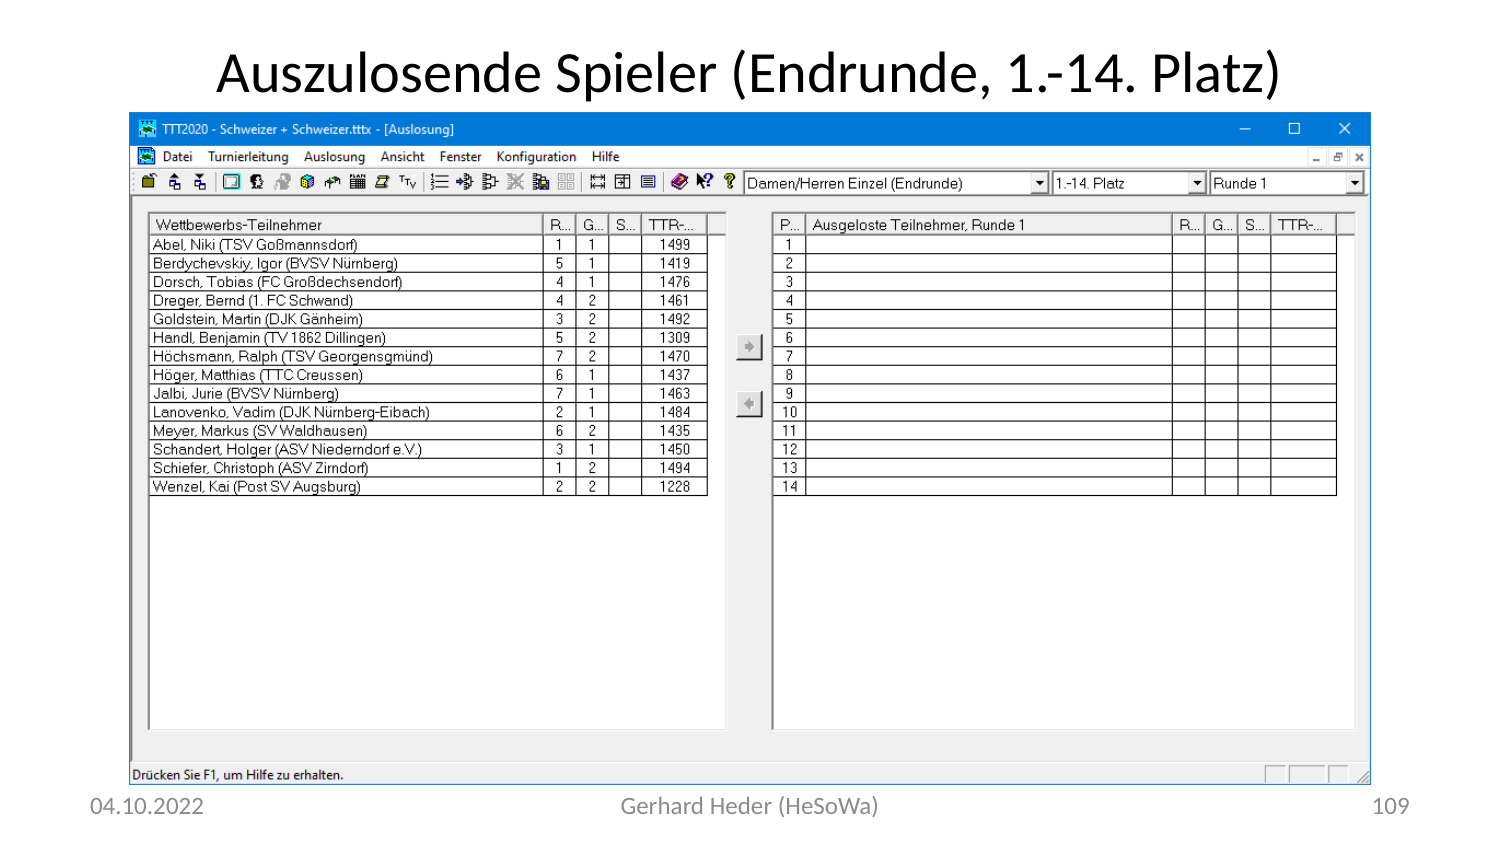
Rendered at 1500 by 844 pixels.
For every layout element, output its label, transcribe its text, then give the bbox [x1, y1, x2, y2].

title Auszulosende Spieler (Endrunde, 1.-14. Platz) [74, 33, 1426, 106]
slide_number 109 [1074, 782, 1425, 827]
footer Gerhard Heder (HeSoWa) [512, 794, 988, 827]
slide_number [75, 782, 425, 827]
picture [129, 111, 1371, 785]
